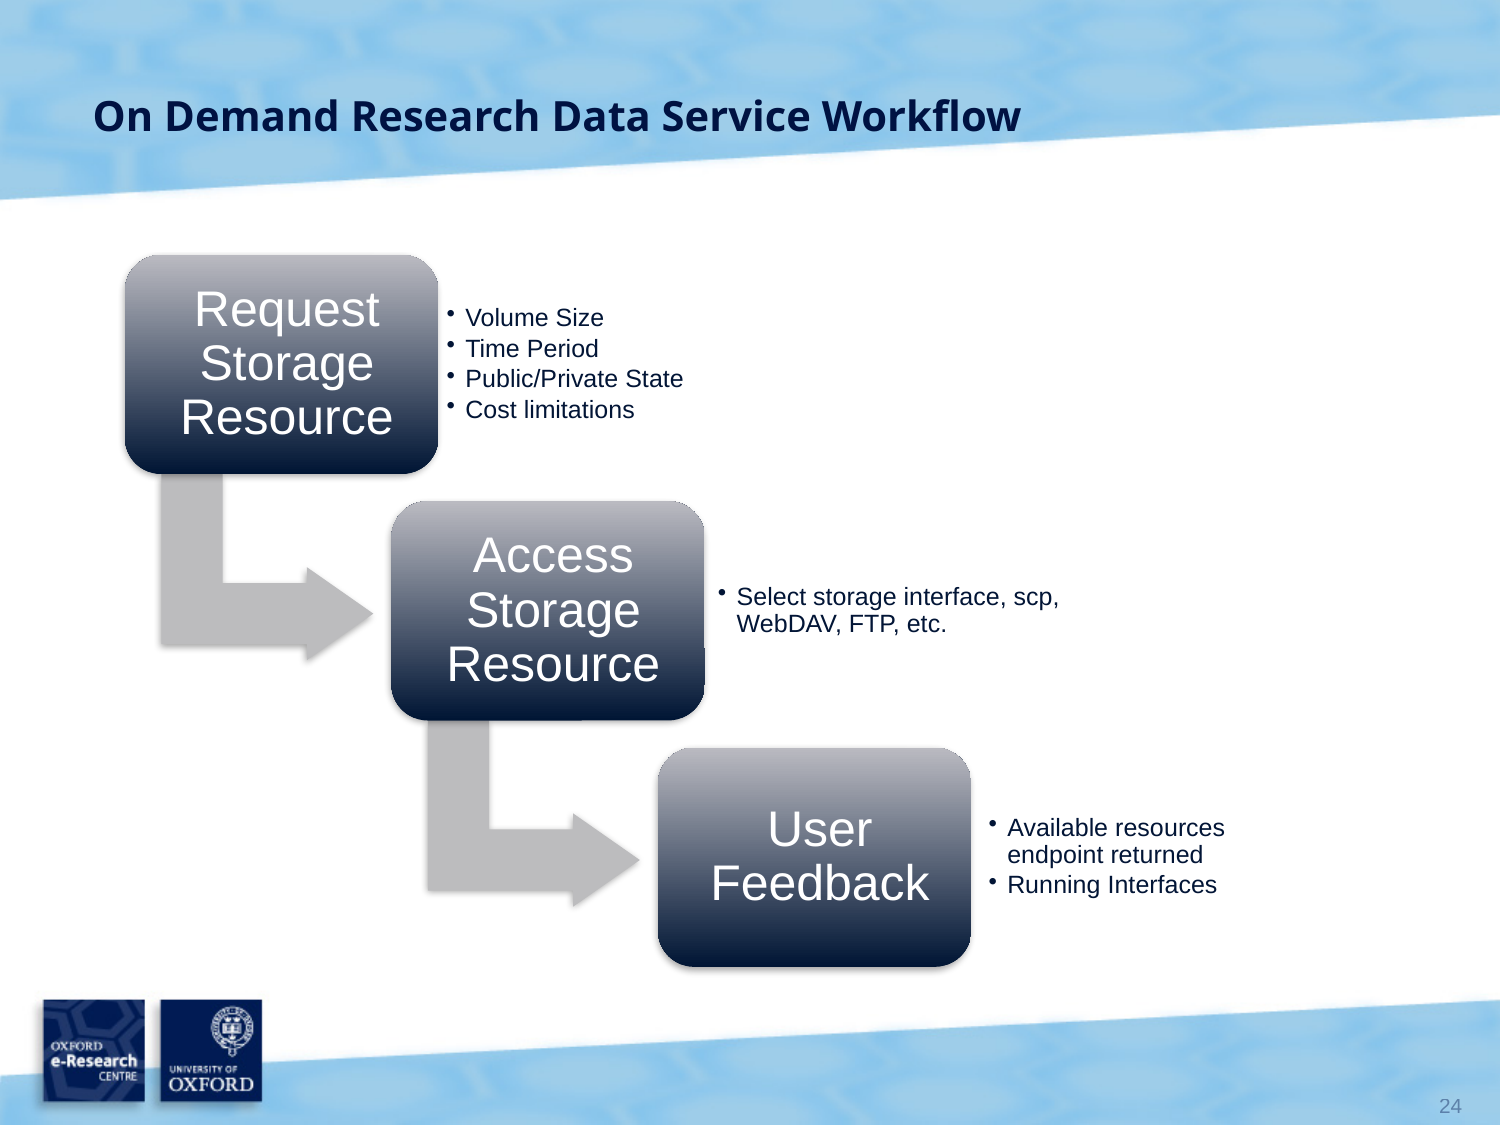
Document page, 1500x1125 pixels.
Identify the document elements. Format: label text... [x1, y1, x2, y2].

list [61, 250, 1291, 972]
text_box On Demand Research Data Service Workflow [86, 30, 1436, 147]
picture [0, 0, 1500, 213]
picture [0, 944, 1500, 1125]
